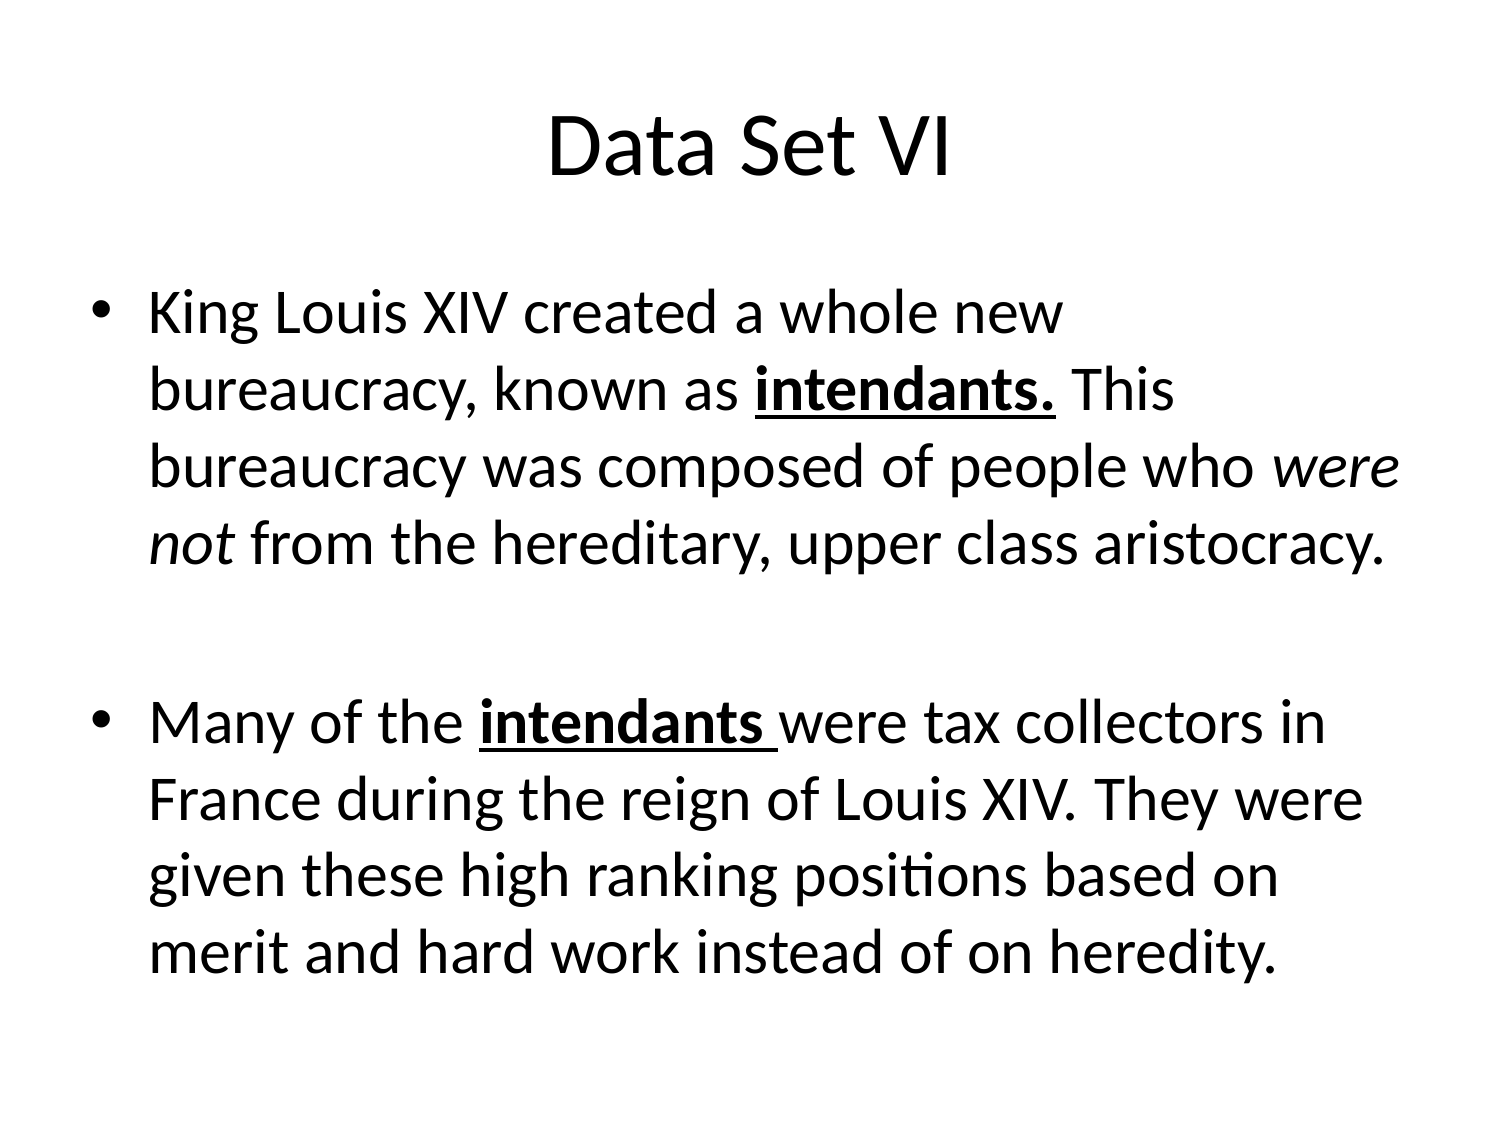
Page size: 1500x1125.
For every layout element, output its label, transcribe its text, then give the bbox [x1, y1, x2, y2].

list King Louis XIV created a whole new bureaucracy, known as intendants. This bureaucracy was composed of people who were not from the hereditary, upper class aristocracy. Many of the intendants were tax collectors in France during the reign of Louis XIV. They were given these high ranking positions based on merit and hard work instead of on heredity. [75, 262, 1425, 1005]
title Data Set VI [75, 45, 1425, 233]
